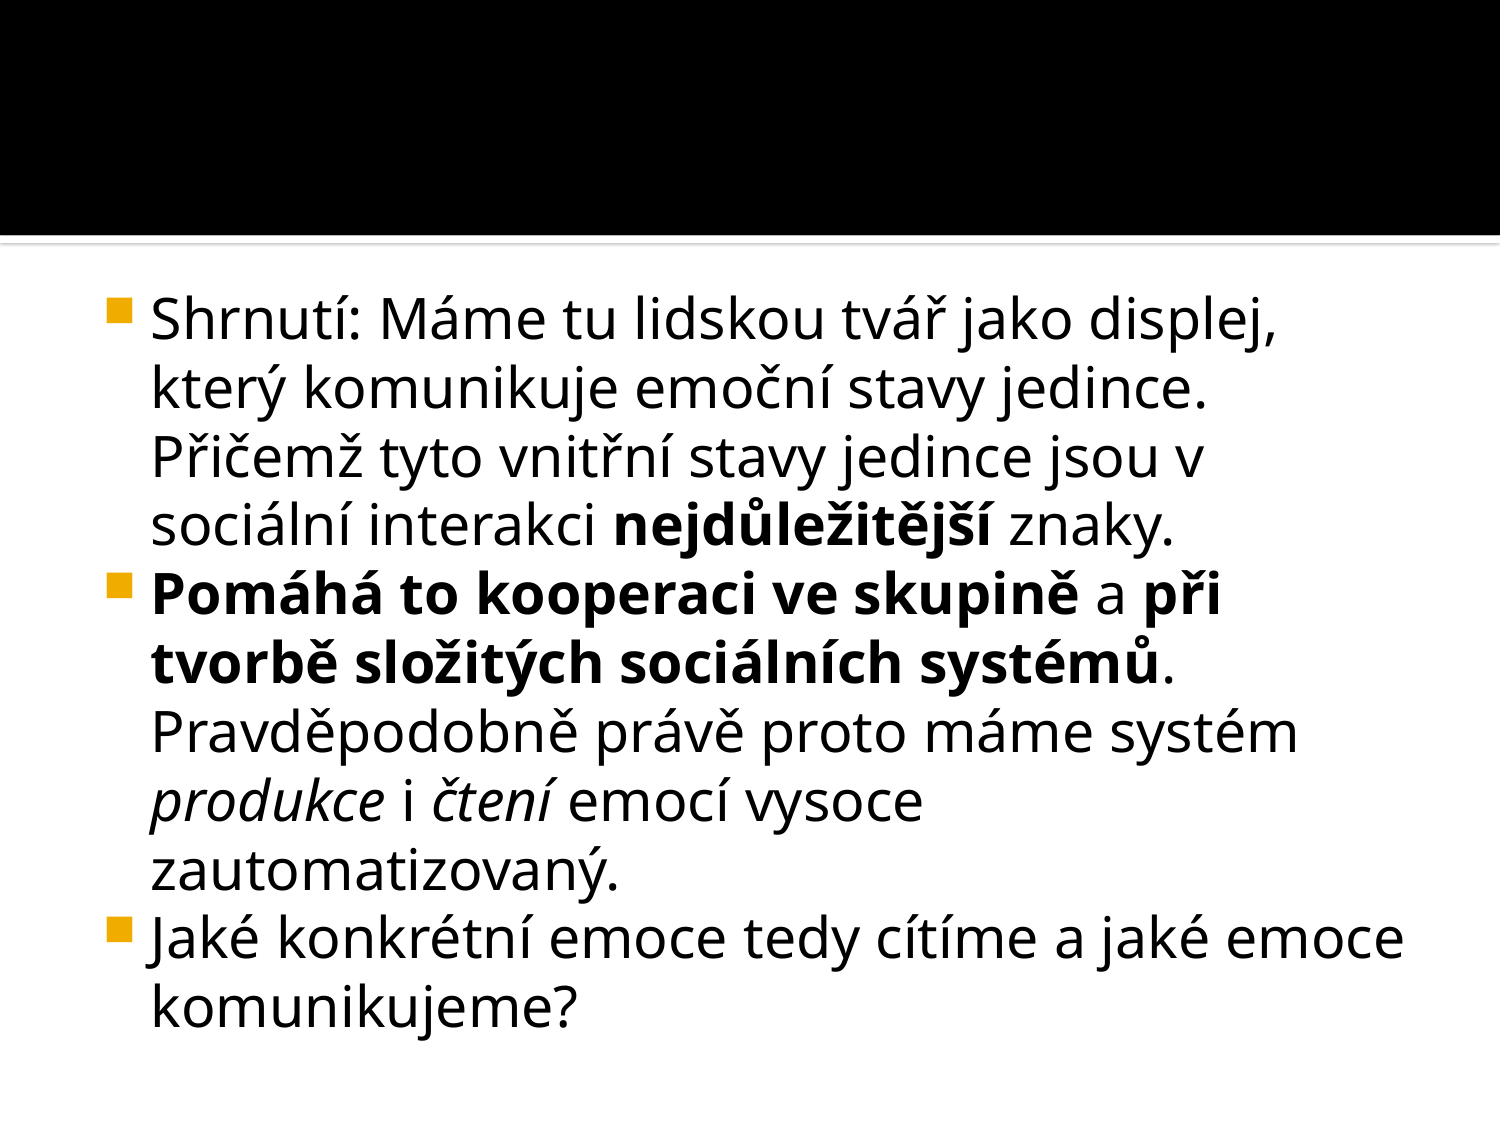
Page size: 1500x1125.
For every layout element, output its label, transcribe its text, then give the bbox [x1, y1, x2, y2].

list Shrnutí: Máme tu lidskou tvář jako displej, který komunikuje emoční stavy jedince. Přičemž tyto vnitřní stavy jedince jsou v sociální interakci nejdůležitější znaky. Pomáhá to kooperaci ve skupině a při tvorbě složitých sociálních systémů. Pravděpodobně právě proto máme systém produkce i čtení emocí vysoce zautomatizovaný. Jaké konkrétní emoce tedy cítíme a jaké emoce komunikujeme? [75, 267, 1425, 1050]
